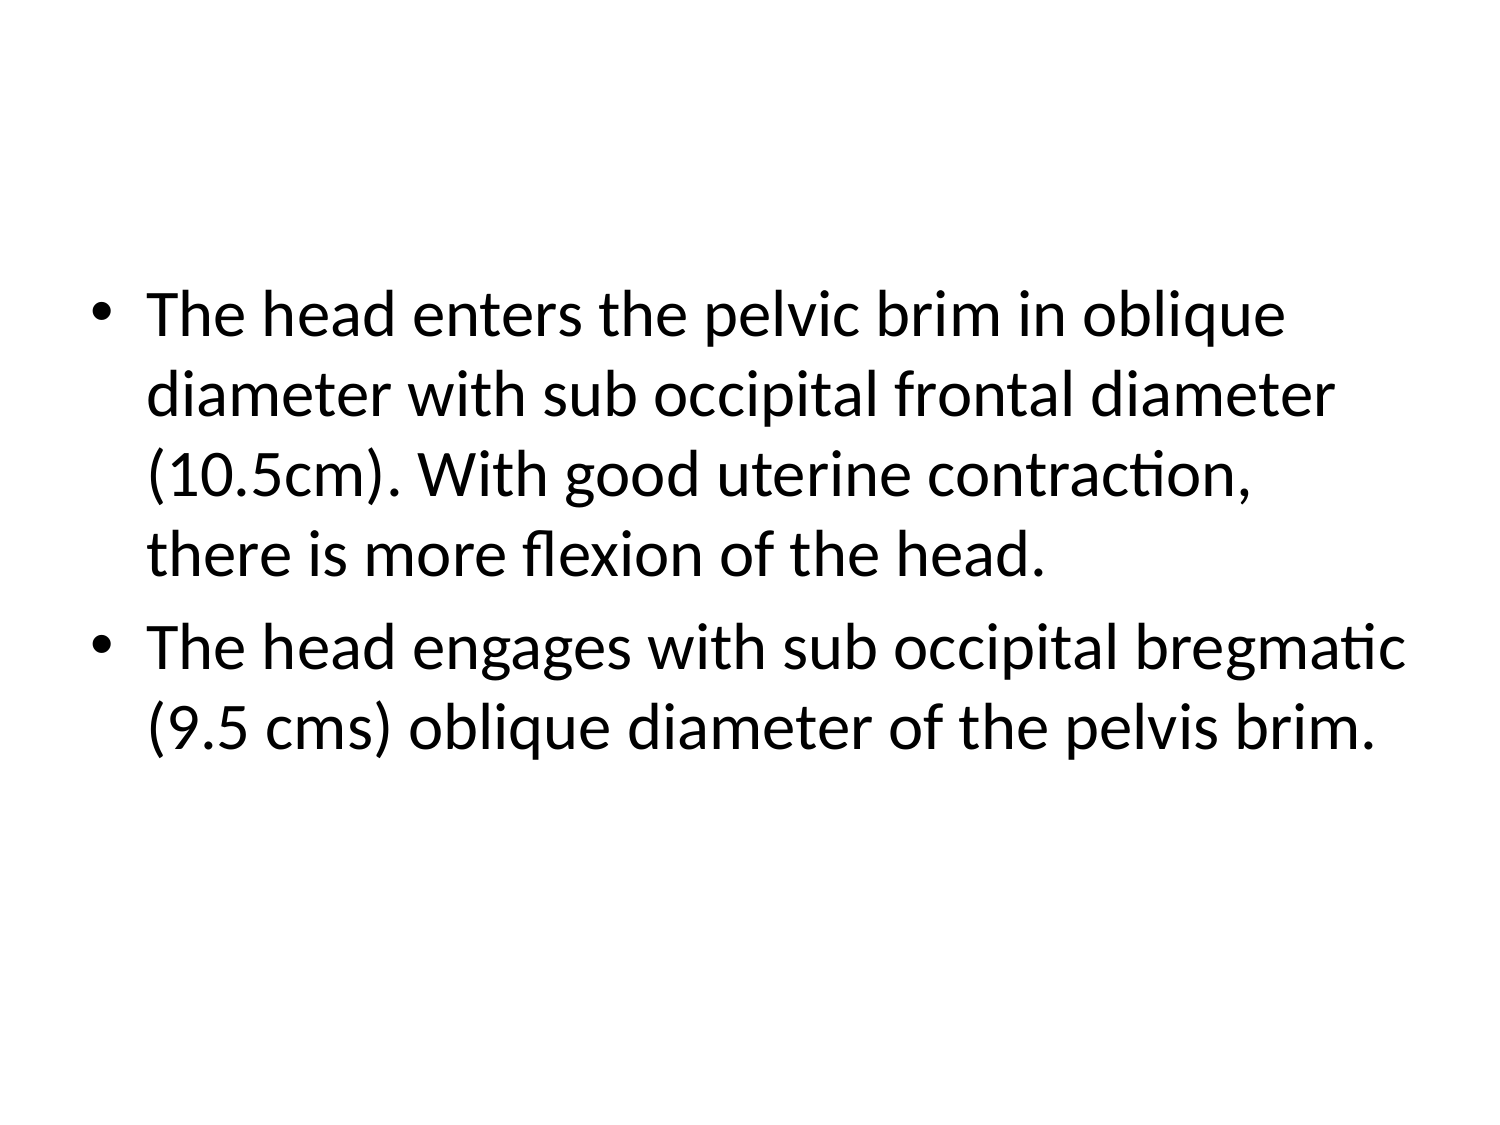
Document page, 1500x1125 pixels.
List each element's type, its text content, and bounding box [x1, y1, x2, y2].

list The head enters the pelvic brim in oblique diameter with sub occipital frontal diameter (10.5cm). With good uterine contraction, there is more flexion of the head. The head engages with sub occipital bregmatic (9.5 cms) oblique diameter of the pelvis brim. [75, 262, 1425, 1005]
